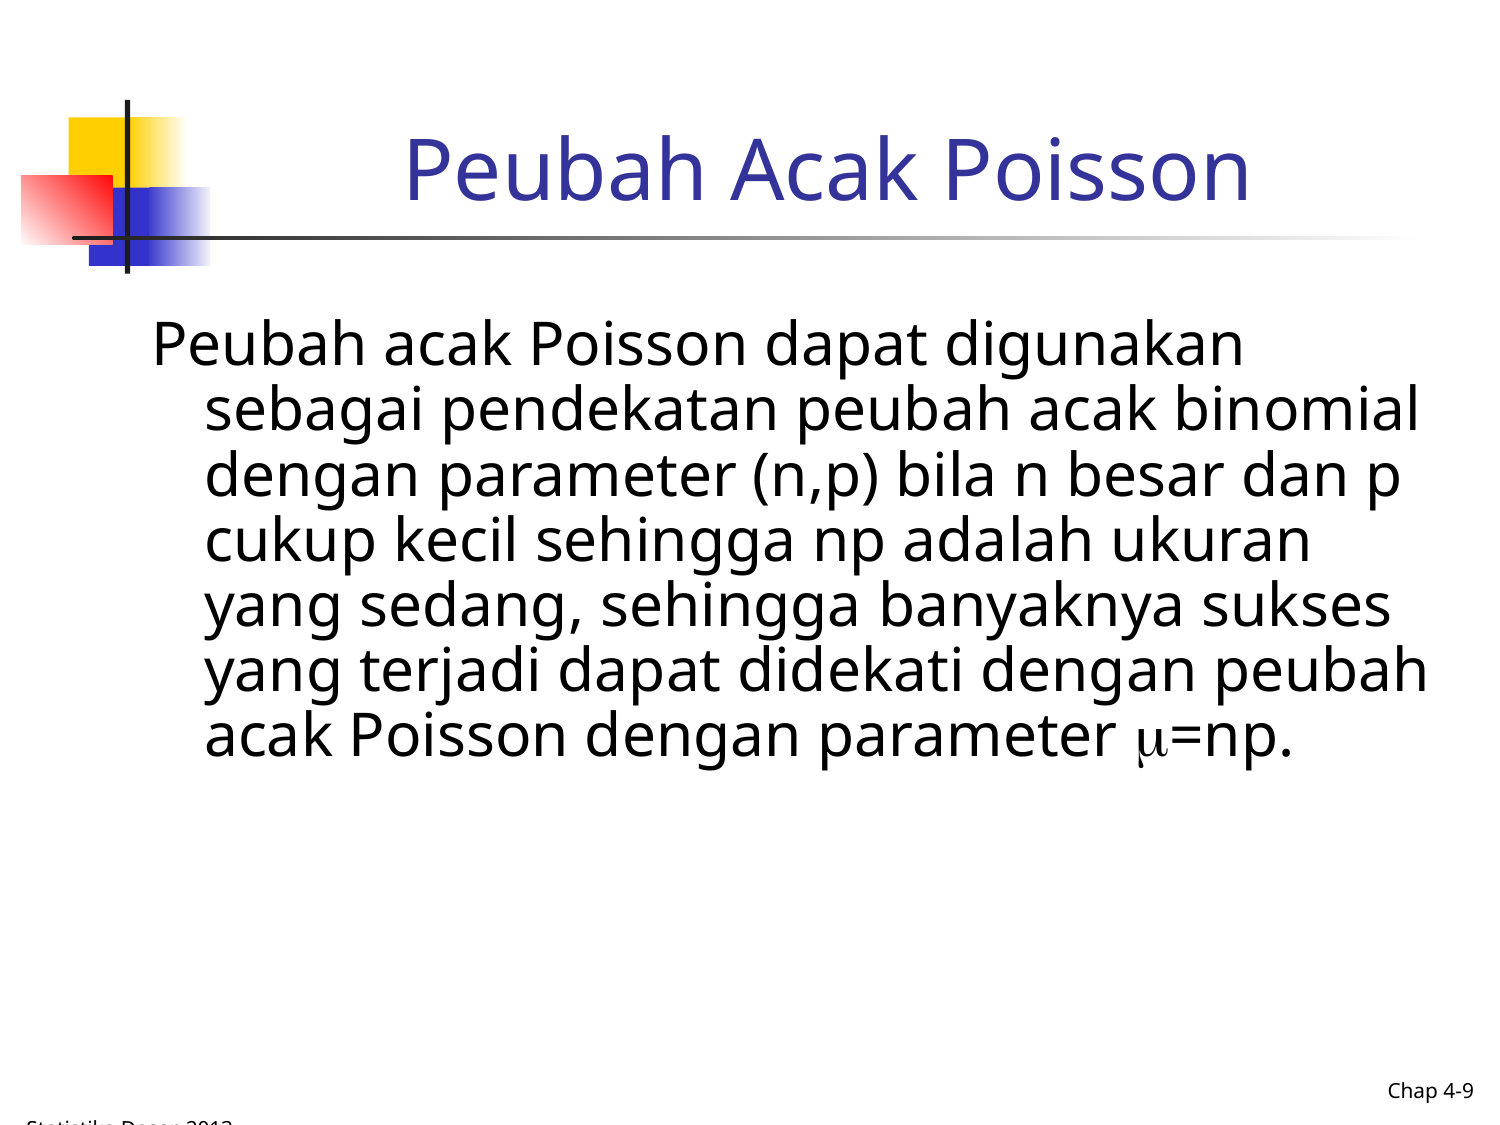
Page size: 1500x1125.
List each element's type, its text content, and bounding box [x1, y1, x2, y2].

title Peubah Acak Poisson [188, 37, 1468, 226]
slide_number Chap 4-9 [1174, 1036, 1488, 1114]
list Peubah acak Poisson dapat digunakan sebagai pendekatan peubah acak binomial dengan parameter (n,p) bila n besar dan p cukup kecil sehingga np adalah ukuran yang sedang, sehingga banyaknya sukses yang terjadi dapat didekati dengan peubah acak Poisson dengan parameter =np. [137, 306, 1463, 1051]
footer Statistika Dasar, 2013 [12, 1073, 613, 1125]
